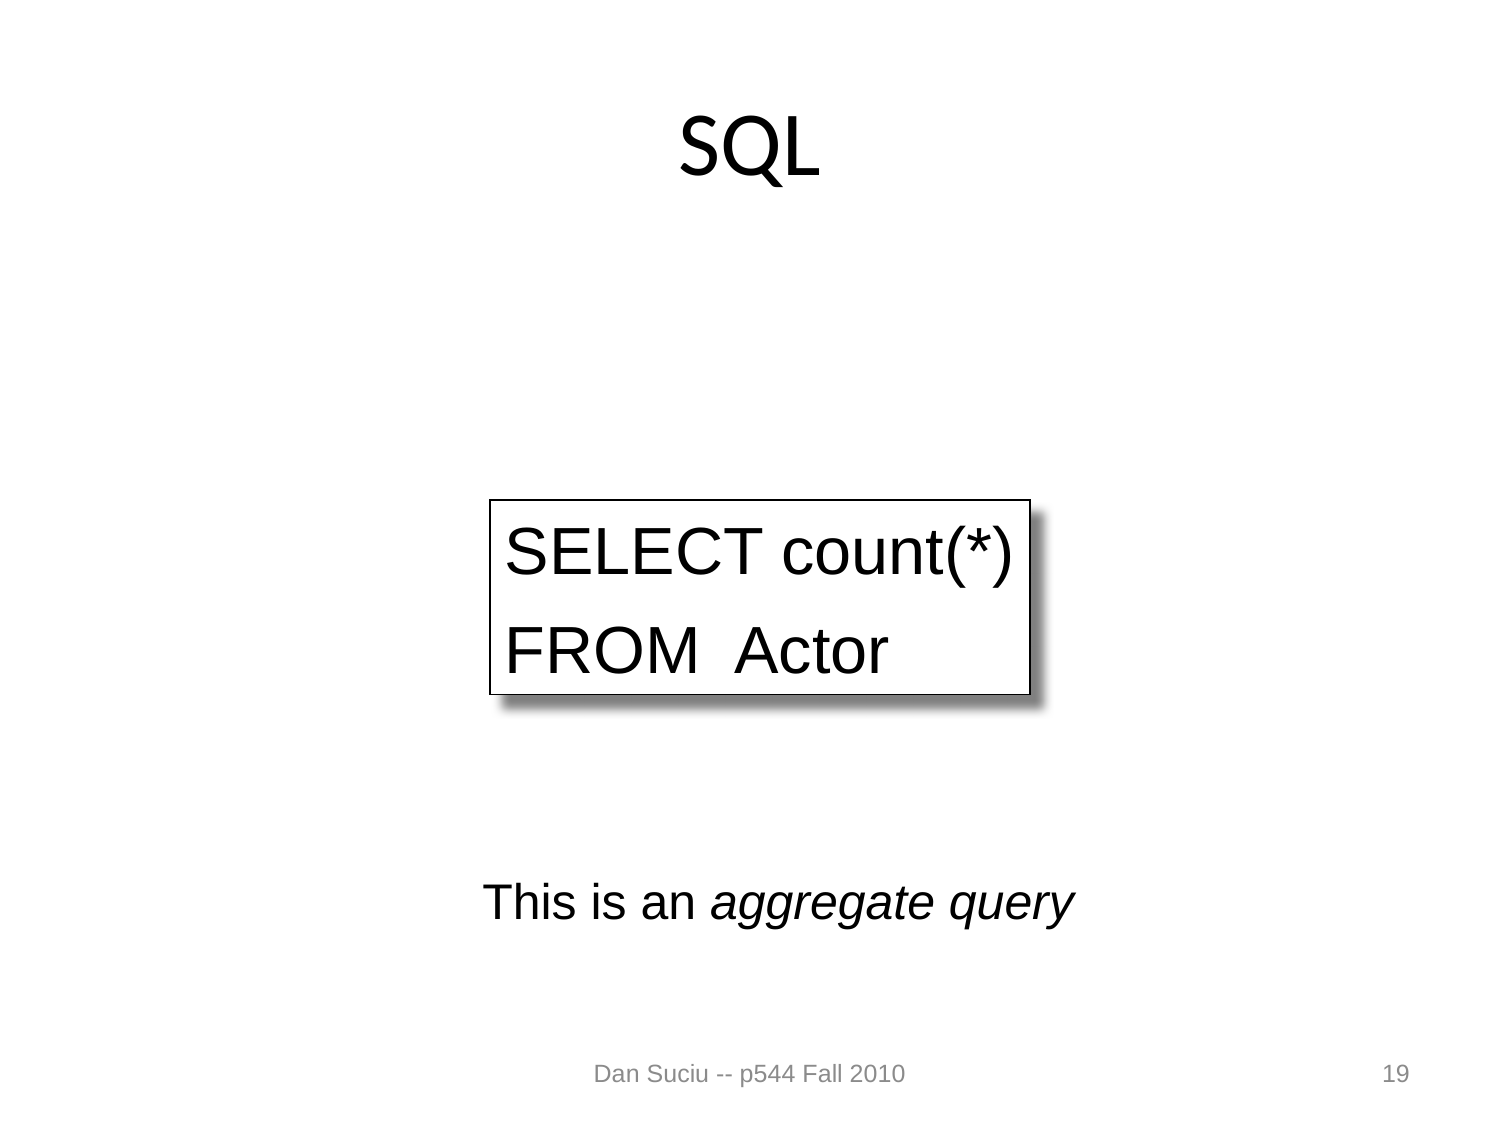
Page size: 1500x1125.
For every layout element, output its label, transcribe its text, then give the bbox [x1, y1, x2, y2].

title SQL [75, 45, 1425, 233]
text_box SELECT count(*) FROM Actor [490, 500, 1031, 695]
slide_number 19 [1074, 1042, 1425, 1103]
text_box This is an aggregate query [467, 862, 1090, 938]
footer Dan Suciu -- p544 Fall 2010 [512, 1042, 988, 1103]
